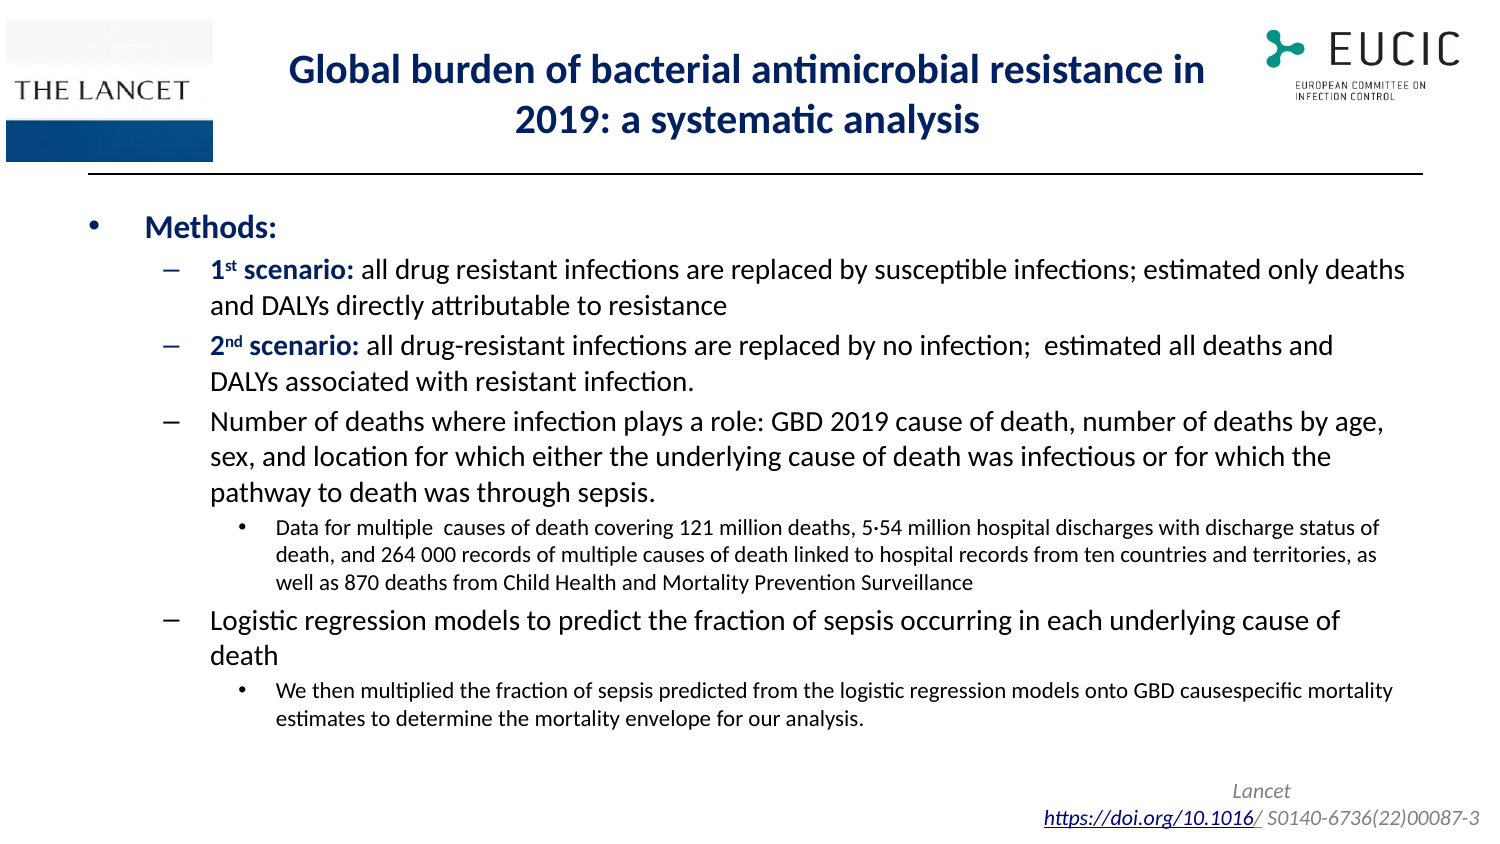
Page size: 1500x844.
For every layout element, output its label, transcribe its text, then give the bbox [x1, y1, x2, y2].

text_box Lancet https://doi.org/10.1016/ S0140-6736(22)00087-3 [1023, 771, 1500, 835]
picture [5, 19, 213, 163]
title Global burden of bacterial antimicrobial resistance in 2019: a systematic analysis [242, 21, 1228, 162]
picture [1234, 0, 1500, 163]
list Methods: 1st scenario: all drug resistant infections are replaced by susceptible infections; estimated only deaths and DALYs directly attributable to resistance 2nd scenario: all drug-resistant infections are replaced by no infection; estimated all deaths and DALYs associated with resistant infection. Number of deaths where infection plays a role: GBD 2019 cause of death, number of deaths by age, sex, and location for which either the underlying cause of death was infectious or for which the pathway to death was through sepsis. Data for multiple causes of death covering 121 million deaths, 5·54 million hospital discharges with discharge status of death, and 264 000 records of multiple causes of death linked to hospital records from ten countries and territories, as well as 870 deaths from Child Health and Mortality Prevention Surveillance Logistic regression models to predict the fraction of sepsis occurring in each underlying cause of death We then multiplied the fraction of sepsis predicted from the logistic regression models onto GBD causespecific mortality estimates to determine the mortality envelope for our analysis. [73, 197, 1424, 788]
